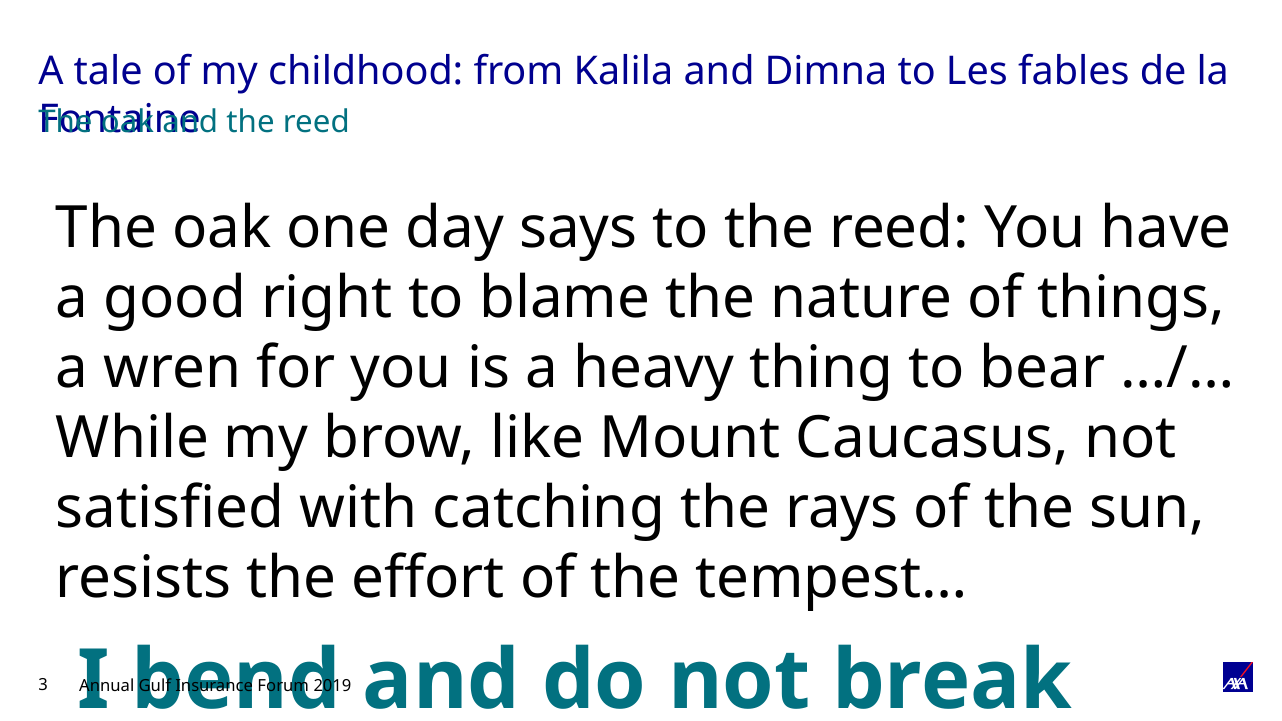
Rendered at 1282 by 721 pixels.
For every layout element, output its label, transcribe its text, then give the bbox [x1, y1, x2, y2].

title A tale of my childhood: from Kalila and Dimna to Les fables de la Fontaine [38, 45, 1274, 93]
list The oak one day says to the reed: You have a good right to blame the nature of things, a wren for you is a heavy thing to bear …/… While my brow, like Mount Caucasus, not satisfied with catching the rays of the sun, resists the effort of the tempest… I bend and do not break [41, 181, 1262, 660]
picture [1223, 662, 1253, 692]
slide_number 3 [38, 673, 64, 697]
slide_number Annual Gulf Insurance Forum 2019 [64, 666, 371, 705]
list The oak and the reed [38, 101, 1244, 137]
